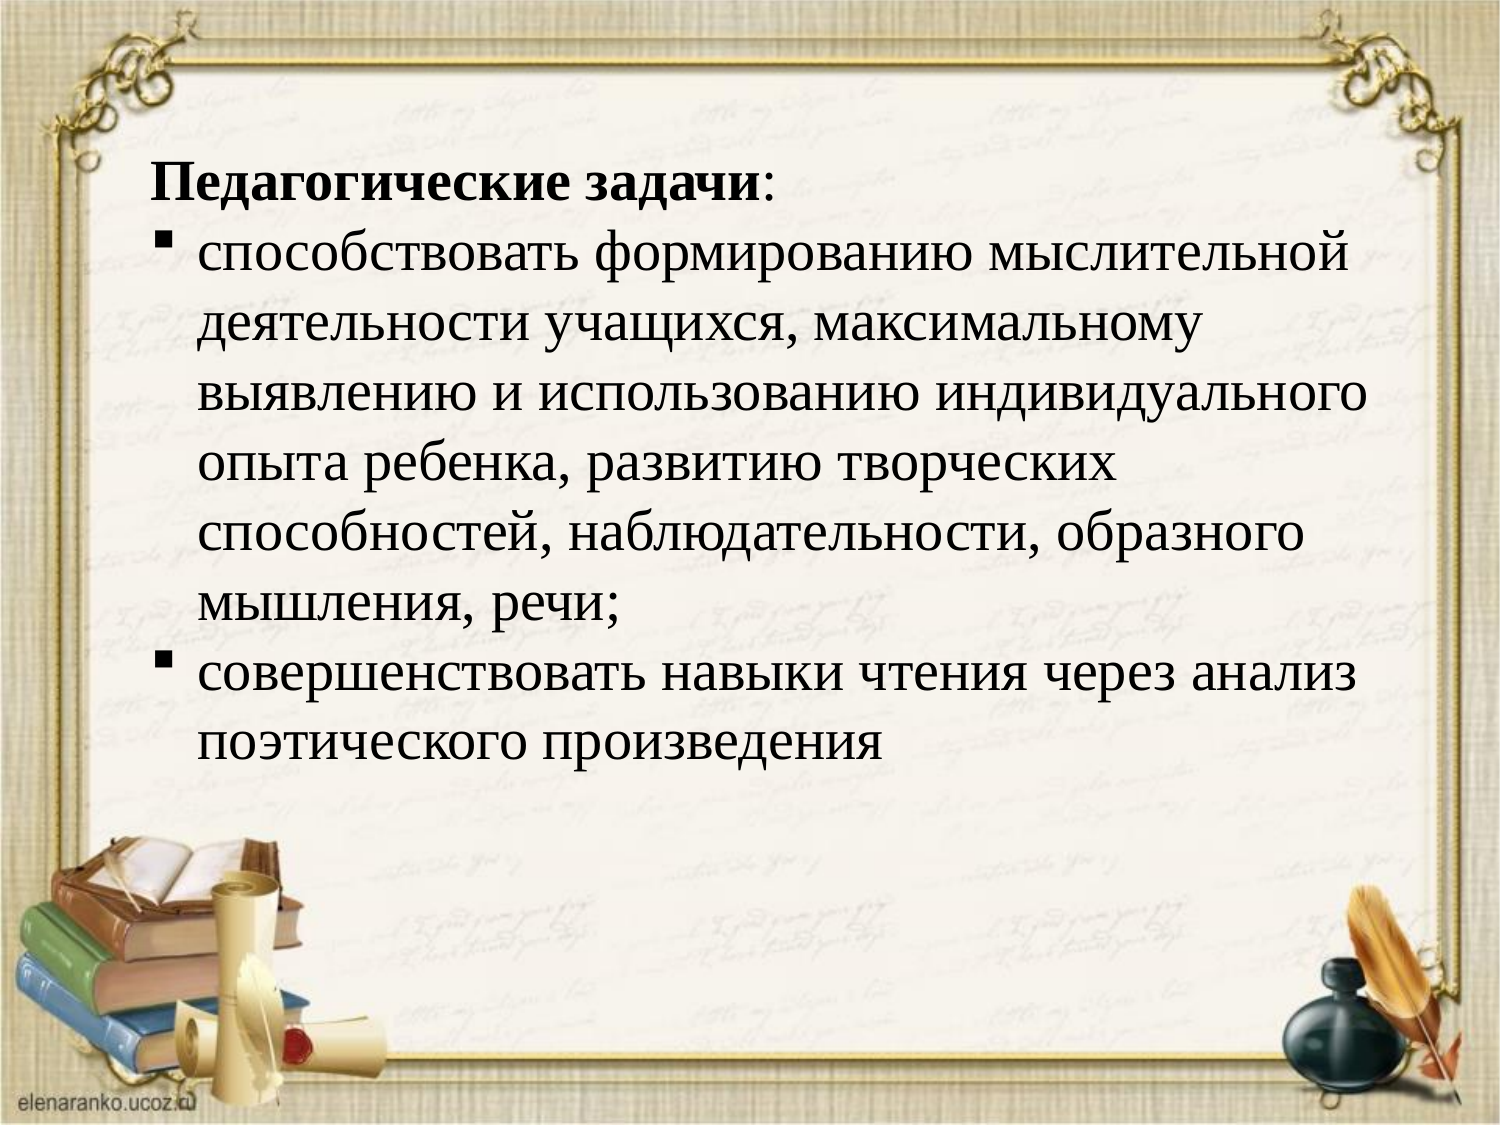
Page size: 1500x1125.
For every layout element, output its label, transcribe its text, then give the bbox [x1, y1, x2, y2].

text_box Педагогические задачи: способствовать формированию мыслительной деятельности учащихся, максимальному выявлению и использованию индивидуального опыта ребенка, развитию творческих способностей, наблюдательности, образного мышления, речи; совершенствовать навыки чтения через анализ поэтического произведения [135, 54, 1435, 780]
picture [0, 0, 1500, 1125]
